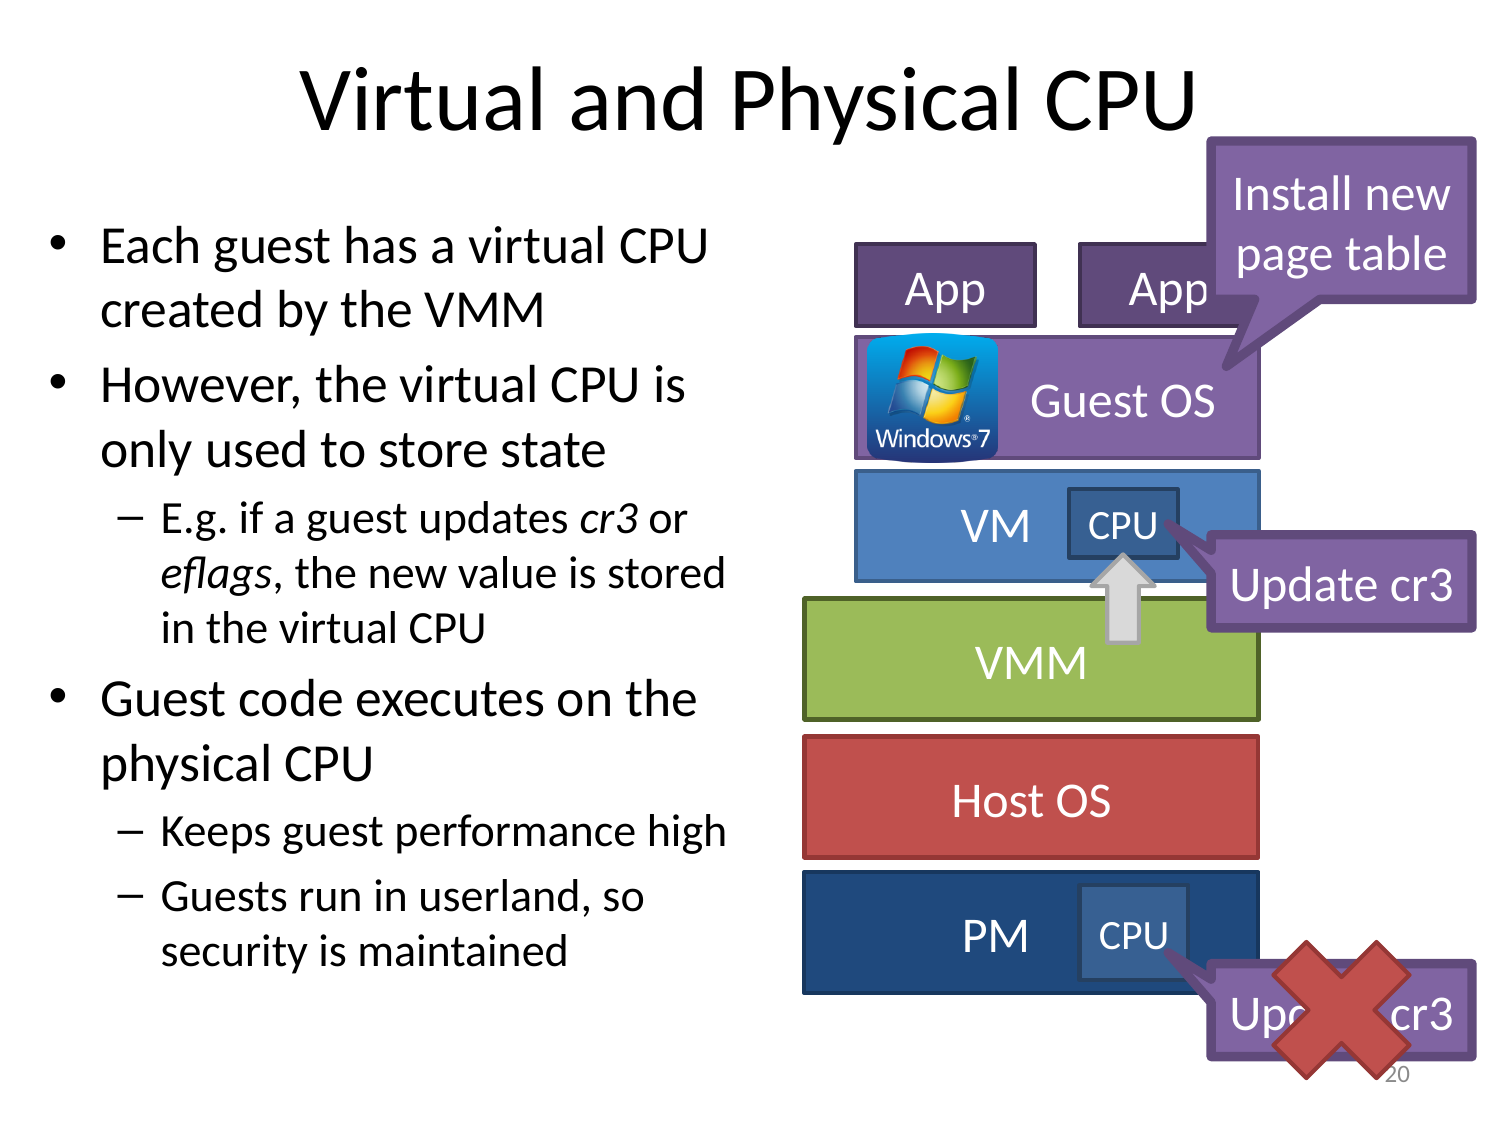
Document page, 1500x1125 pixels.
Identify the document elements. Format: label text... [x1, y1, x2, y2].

text_box App [854, 242, 1037, 328]
text_box Update cr3 [1166, 522, 1475, 630]
text_box Install new page table [1209, 138, 1475, 342]
text_box [854, 470, 1261, 583]
slide_number 20 [1074, 1042, 1425, 1103]
text_box Host OS [802, 734, 1260, 860]
text_box Update cr3 [1330, 1047, 1353, 1059]
text_box Update cr3 [1379, 961, 1475, 1059]
text_box Update cr3 [1166, 950, 1304, 1059]
text_box Update cr3 [1330, 961, 1353, 973]
text_box [1271, 939, 1412, 1081]
title Virtual and Physical CPU [75, 0, 1425, 188]
text_box VMM [802, 596, 1261, 722]
text_box [1089, 552, 1157, 645]
text_box App [1078, 242, 1250, 328]
text_box PM [947, 894, 1046, 970]
text_box VM [945, 485, 1047, 561]
list Each guest has a virtual CPU created by the VMM However, the virtual CPU is only used to store state E.g. if a guest updates cr3 or eflags, the new value is stored in the virtual CPU Guest code executes on the physical CPU Keeps guest performance high Guests run in userland, so security is maintained [33, 202, 749, 1041]
text_box [802, 870, 1260, 995]
text_box CPU [1067, 487, 1180, 560]
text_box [855, 333, 1259, 464]
text_box CPU [1077, 883, 1190, 982]
